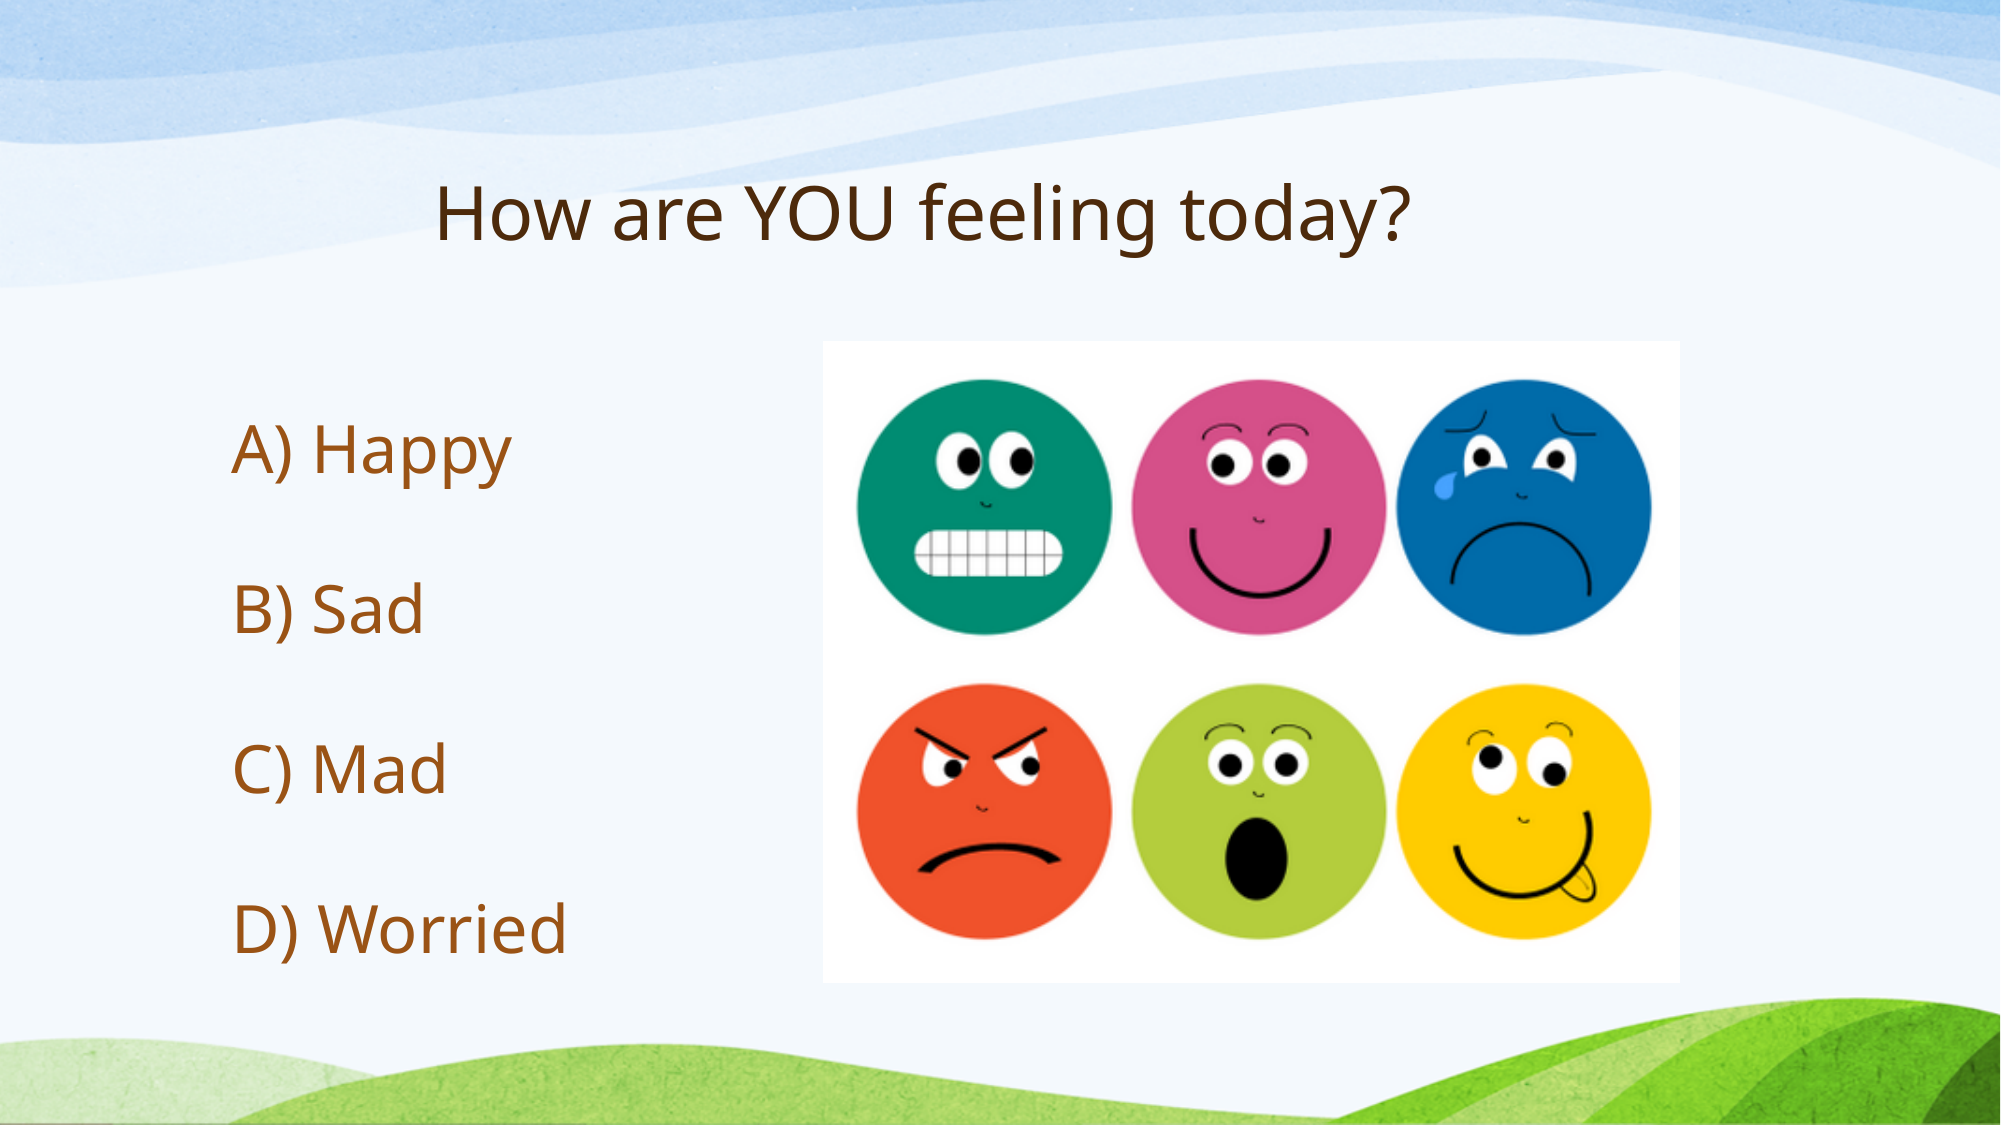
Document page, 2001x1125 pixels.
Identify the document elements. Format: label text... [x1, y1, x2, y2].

picture [0, 0, 2001, 1125]
text_box Happy Sad Mad Worried [216, 320, 716, 975]
title How are YOU feeling today? [418, 111, 1582, 264]
